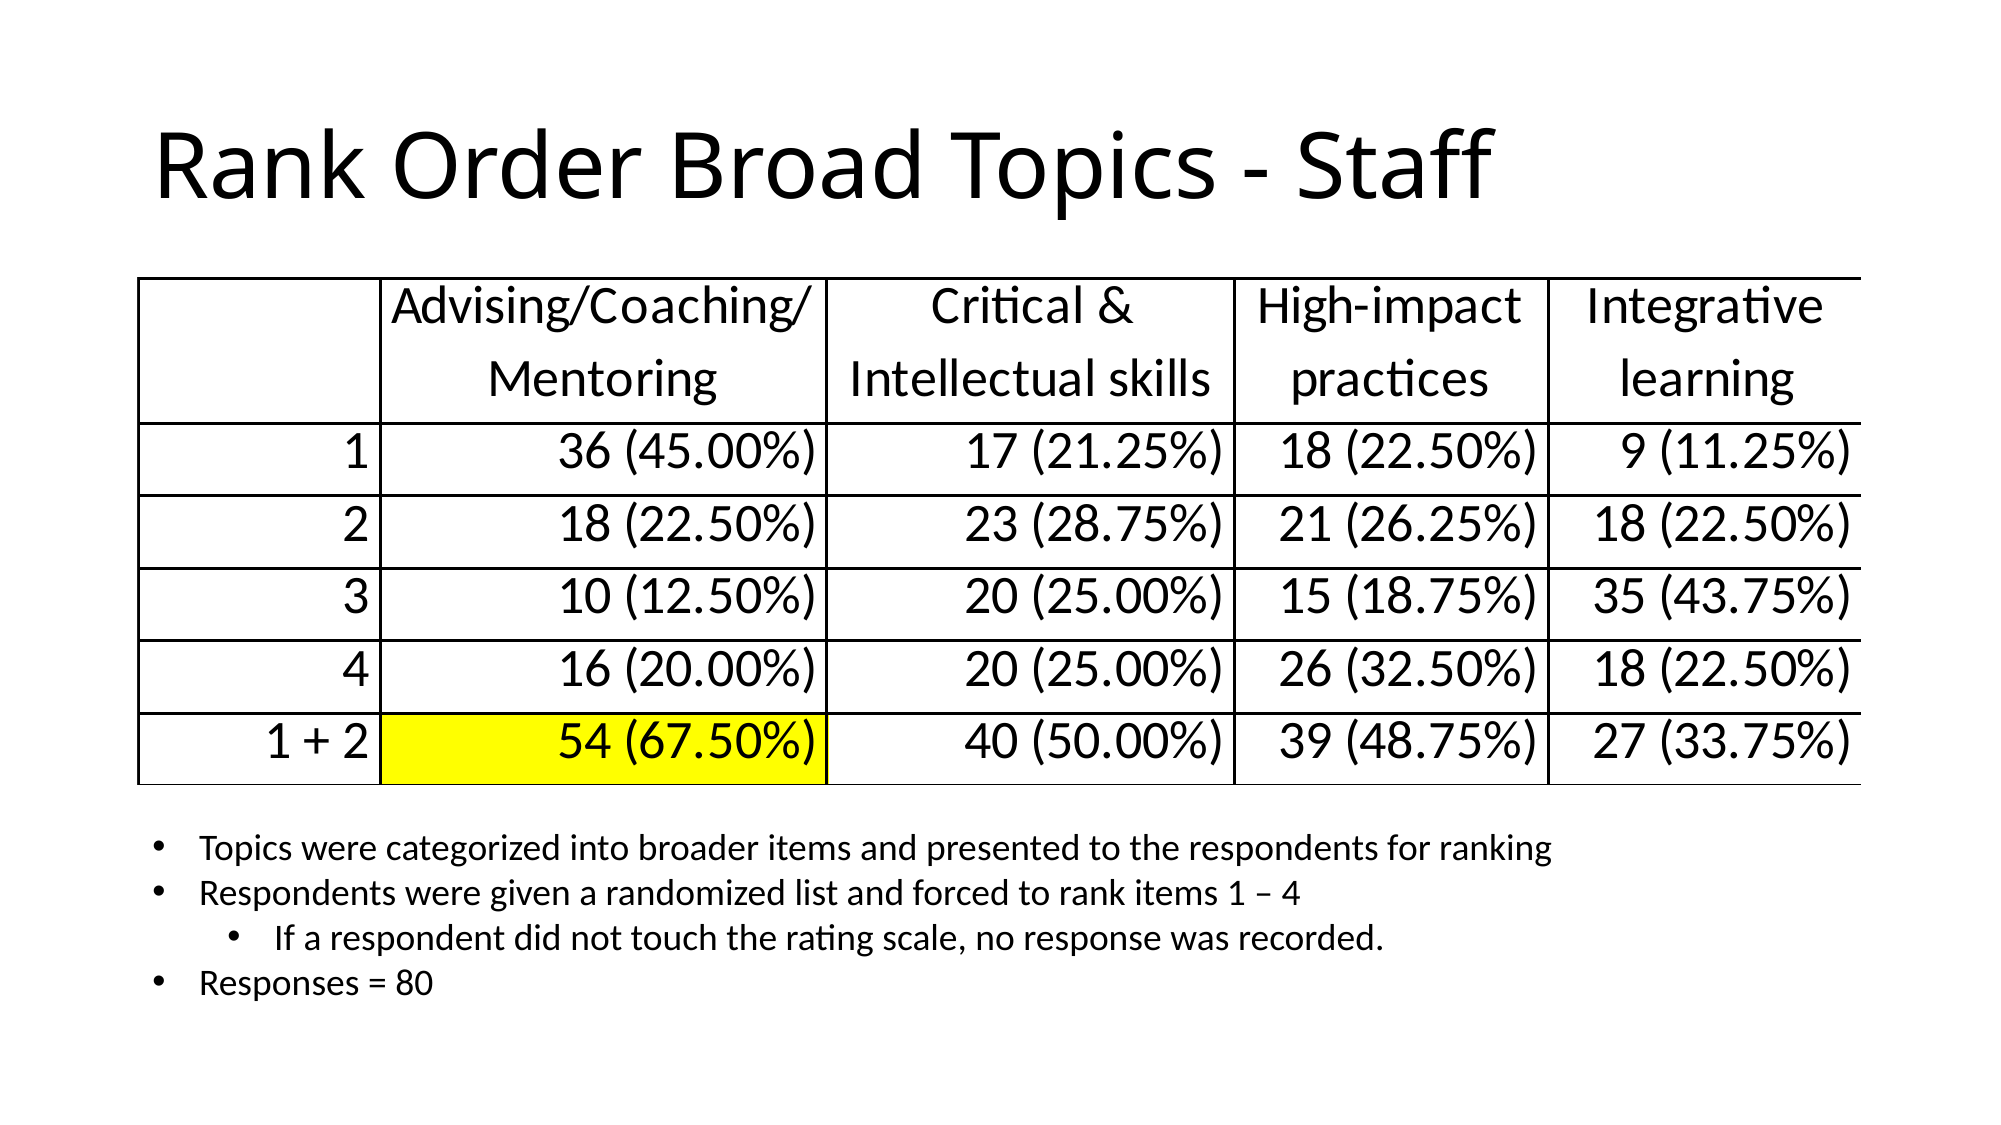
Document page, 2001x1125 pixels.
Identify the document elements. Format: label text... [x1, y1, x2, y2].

title Rank Order Broad Topics - Staff [137, 59, 1863, 277]
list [137, 277, 1864, 788]
text_box Topics were categorized into broader items and presented to the respondents for ranking Respondents were given a randomized list and forced to rank items 1 – 4 If a respondent did not touch the rating scale, no response was recorded. Responses = 80 [137, 815, 1857, 1011]
